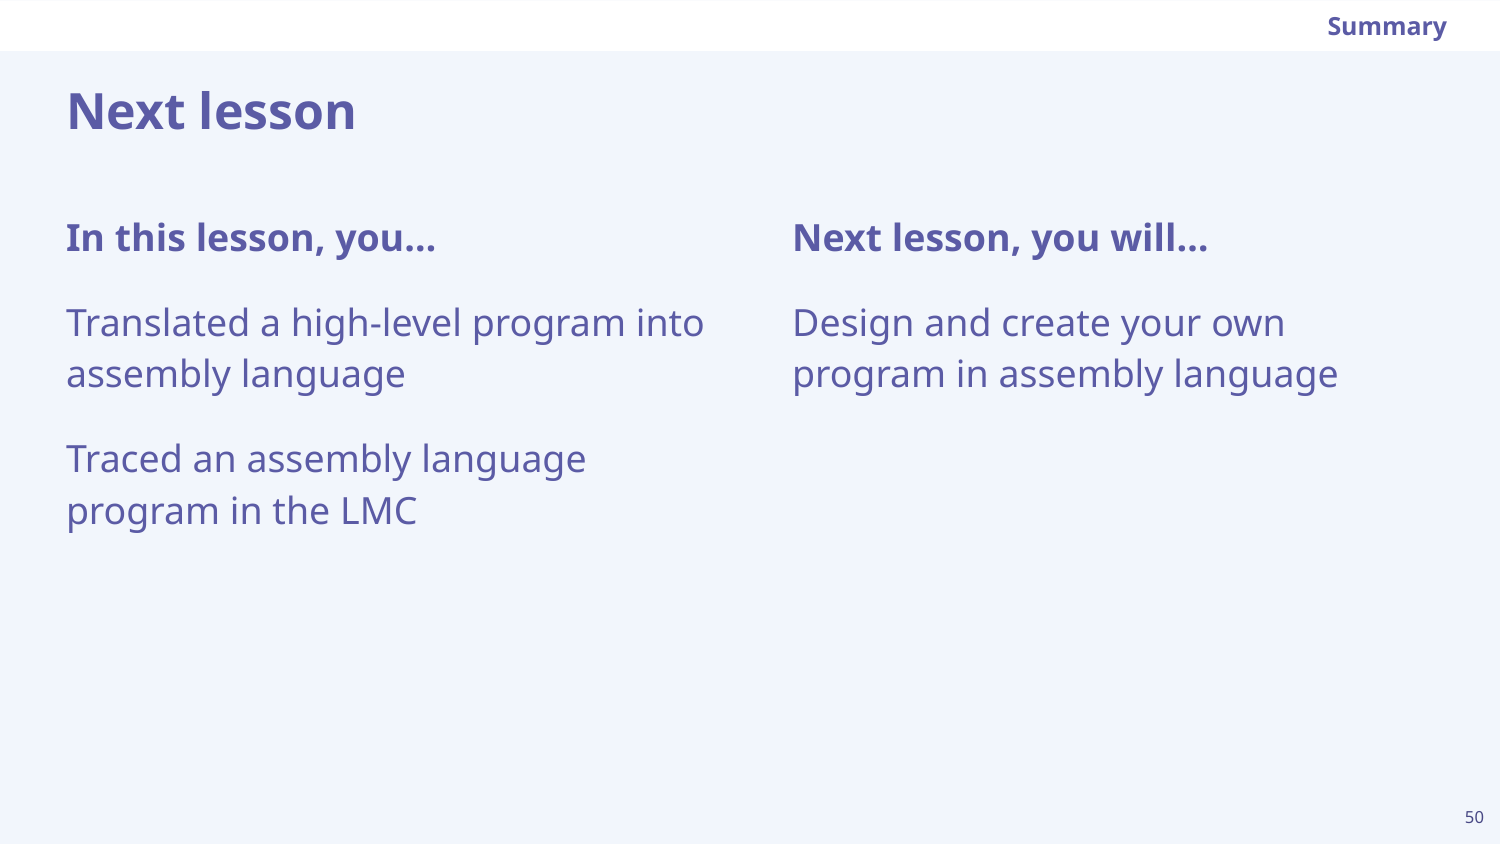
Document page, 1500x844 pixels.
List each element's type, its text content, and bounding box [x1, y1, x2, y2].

subtitle Summary [862, 0, 1448, 52]
title Next lesson [51, 52, 1449, 167]
list Next lesson, you will… Design and create your own program in assembly language [776, 191, 1449, 793]
slide_number ‹#› [1448, 792, 1500, 844]
list In this lesson, you… Translated a high-level program into assembly language Traced an assembly language program in the LMC [51, 191, 723, 793]
